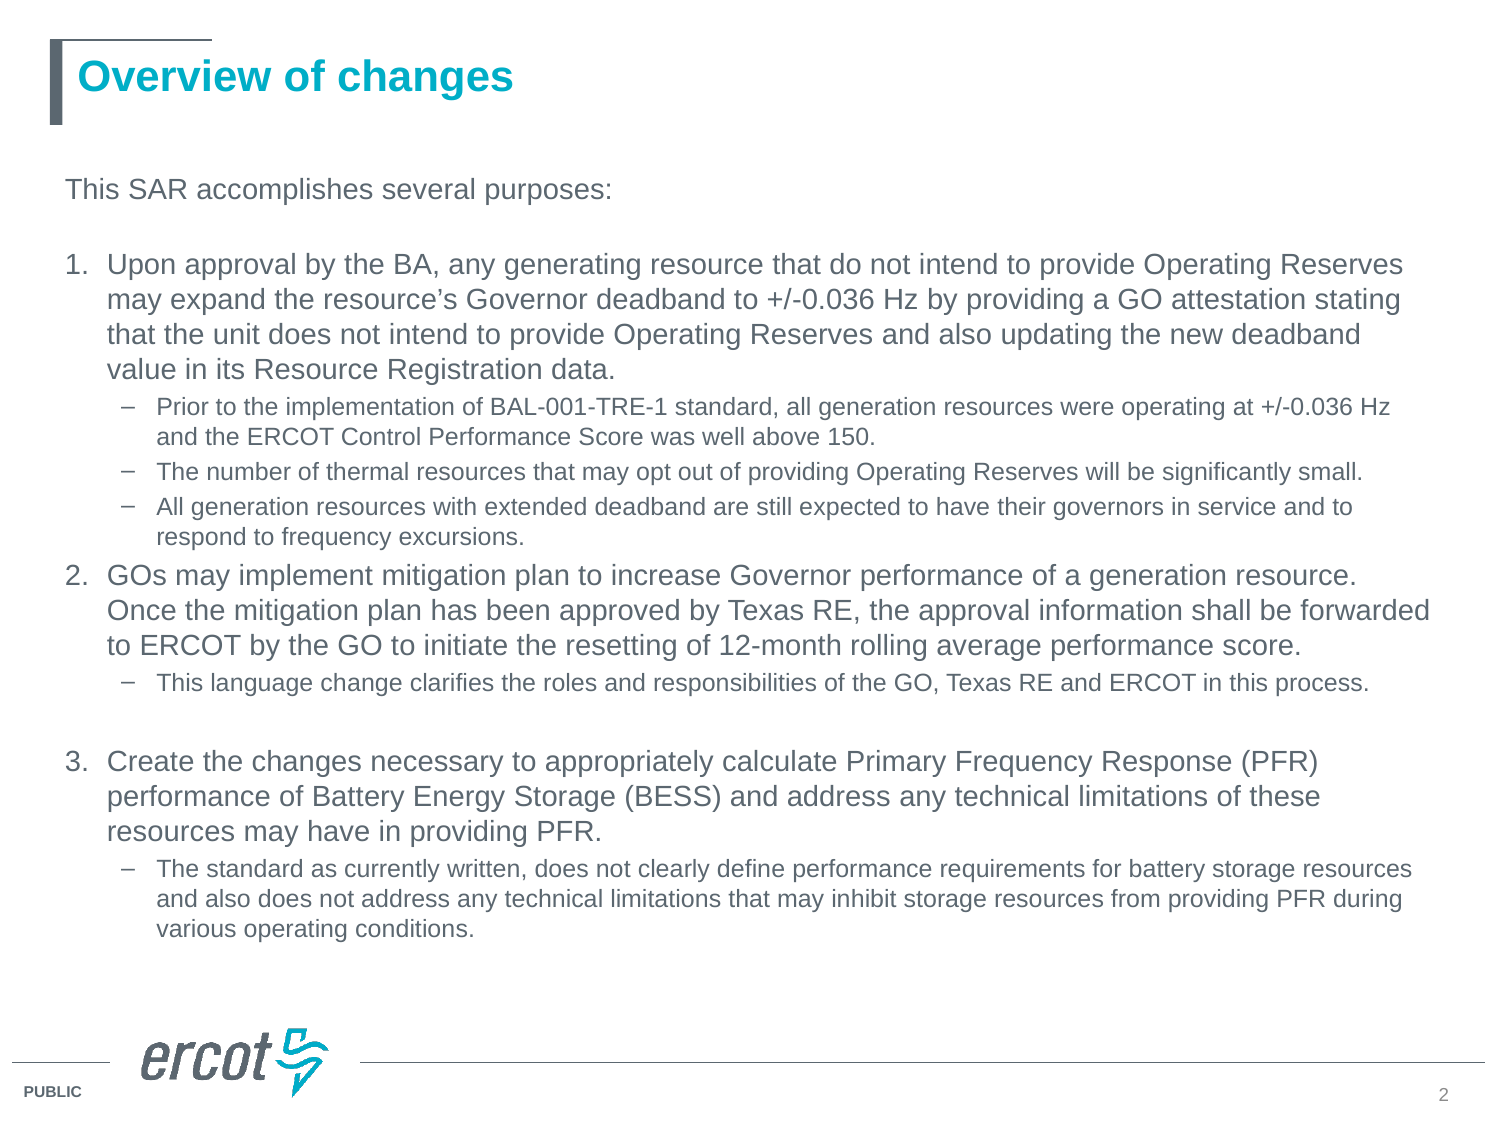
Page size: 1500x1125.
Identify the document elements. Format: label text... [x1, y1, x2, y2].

title Overview of changes [62, 39, 1450, 125]
list This SAR accomplishes several purposes: Upon approval by the BA, any generating resource that do not intend to provide Operating Reserves may expand the resource’s Governor deadband to +/-0.036 Hz by providing a GO attestation stating that the unit does not intend to provide Operating Reserves and also updating the new deadband value in its Resource Registration data. Prior to the implementation of BAL-001-TRE-1 standard, all generation resources were operating at +/-0.036 Hz and the ERCOT Control Performance Score was well above 150. The number of thermal resources that may opt out of providing Operating Reserves will be significantly small. All generation resources with extended deadband are still expected to have their governors in service and to respond to frequency excursions. GOs may implement mitigation plan to increase Governor performance of a generation resource. Once the mitigation plan has been approved by Texas RE, the approval information shall be forwarded to ERCOT by the GO to initiate the resetting of 12-month rolling average performance score. This language change clarifies the roles and responsibilities of the GO, Texas RE and ERCOT in this process. Create the changes necessary to appropriately calculate Primary Frequency Response (PFR) performance of Battery Energy Storage (BESS) and address any technical limitations of these resources may have in providing PFR. The standard as currently written, does not clearly define performance requirements for battery storage resources and also does not address any technical limitations that may inhibit storage resources from providing PFR during various operating conditions. [50, 162, 1450, 992]
slide_number 2 [1400, 1076, 1488, 1113]
picture [137, 1024, 332, 1100]
